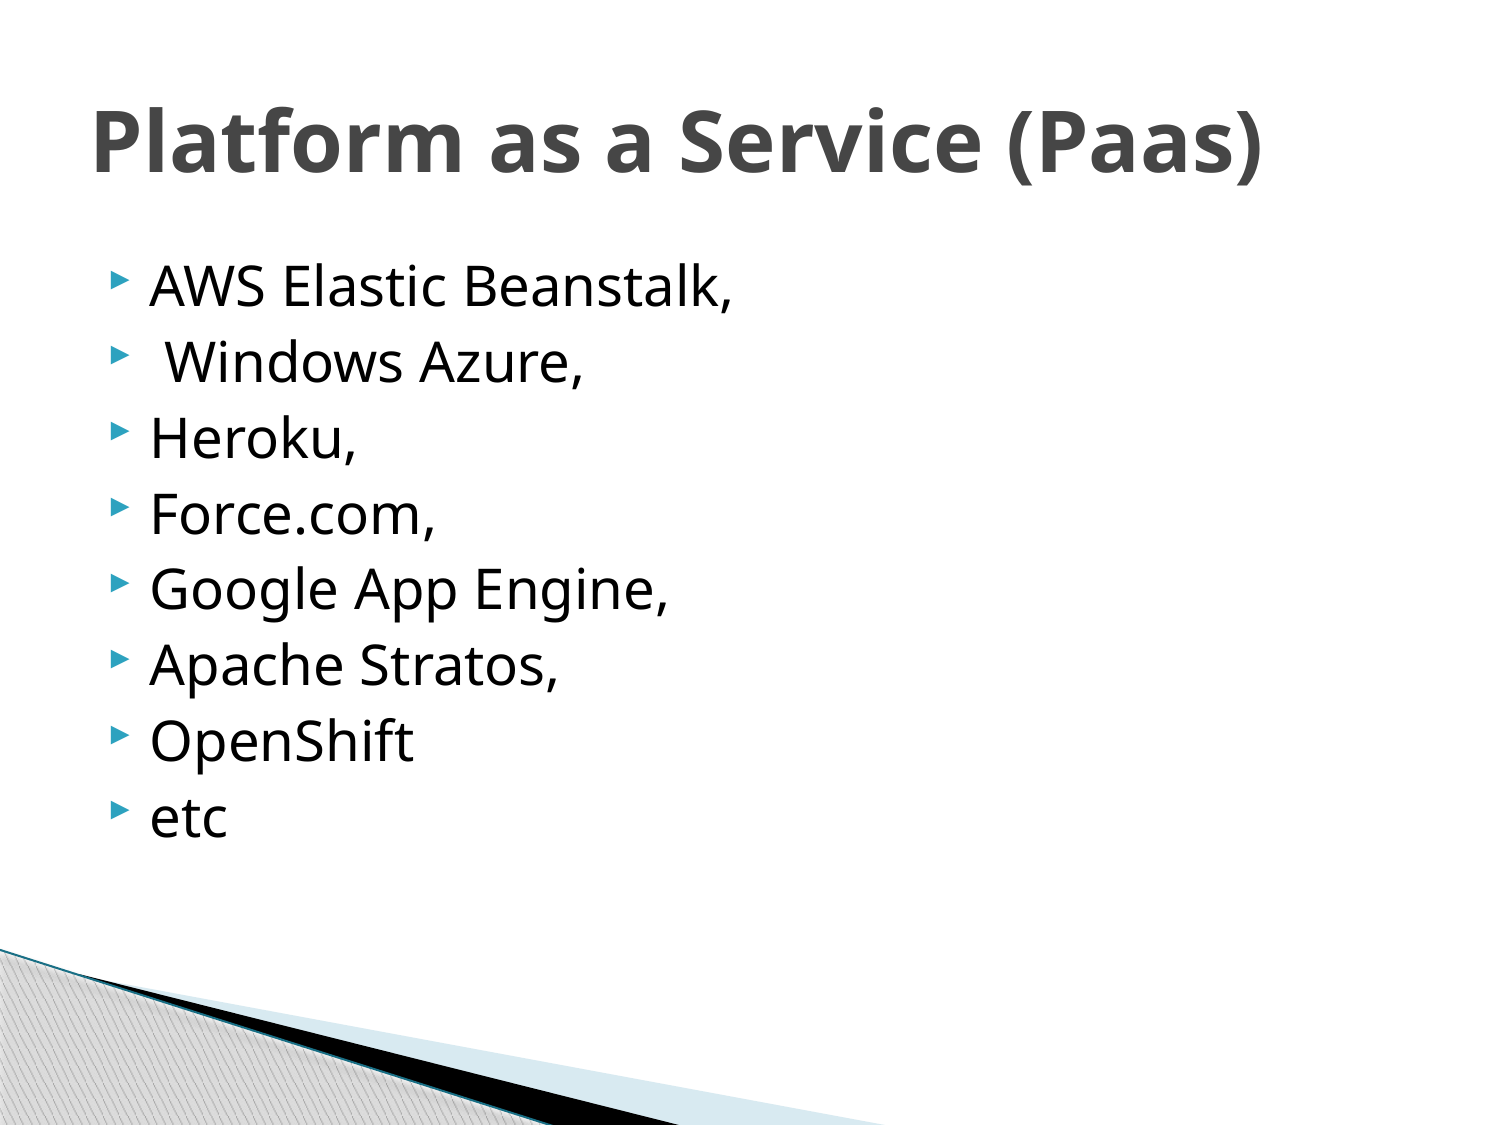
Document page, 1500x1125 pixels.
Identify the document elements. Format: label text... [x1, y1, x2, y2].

title Platform as a Service (Paas) [75, 45, 1425, 233]
list AWS Elastic Beanstalk, Windows Azure, Heroku, Force.com, Google App Engine, Apache Stratos, OpenShift etc [75, 243, 1425, 986]
